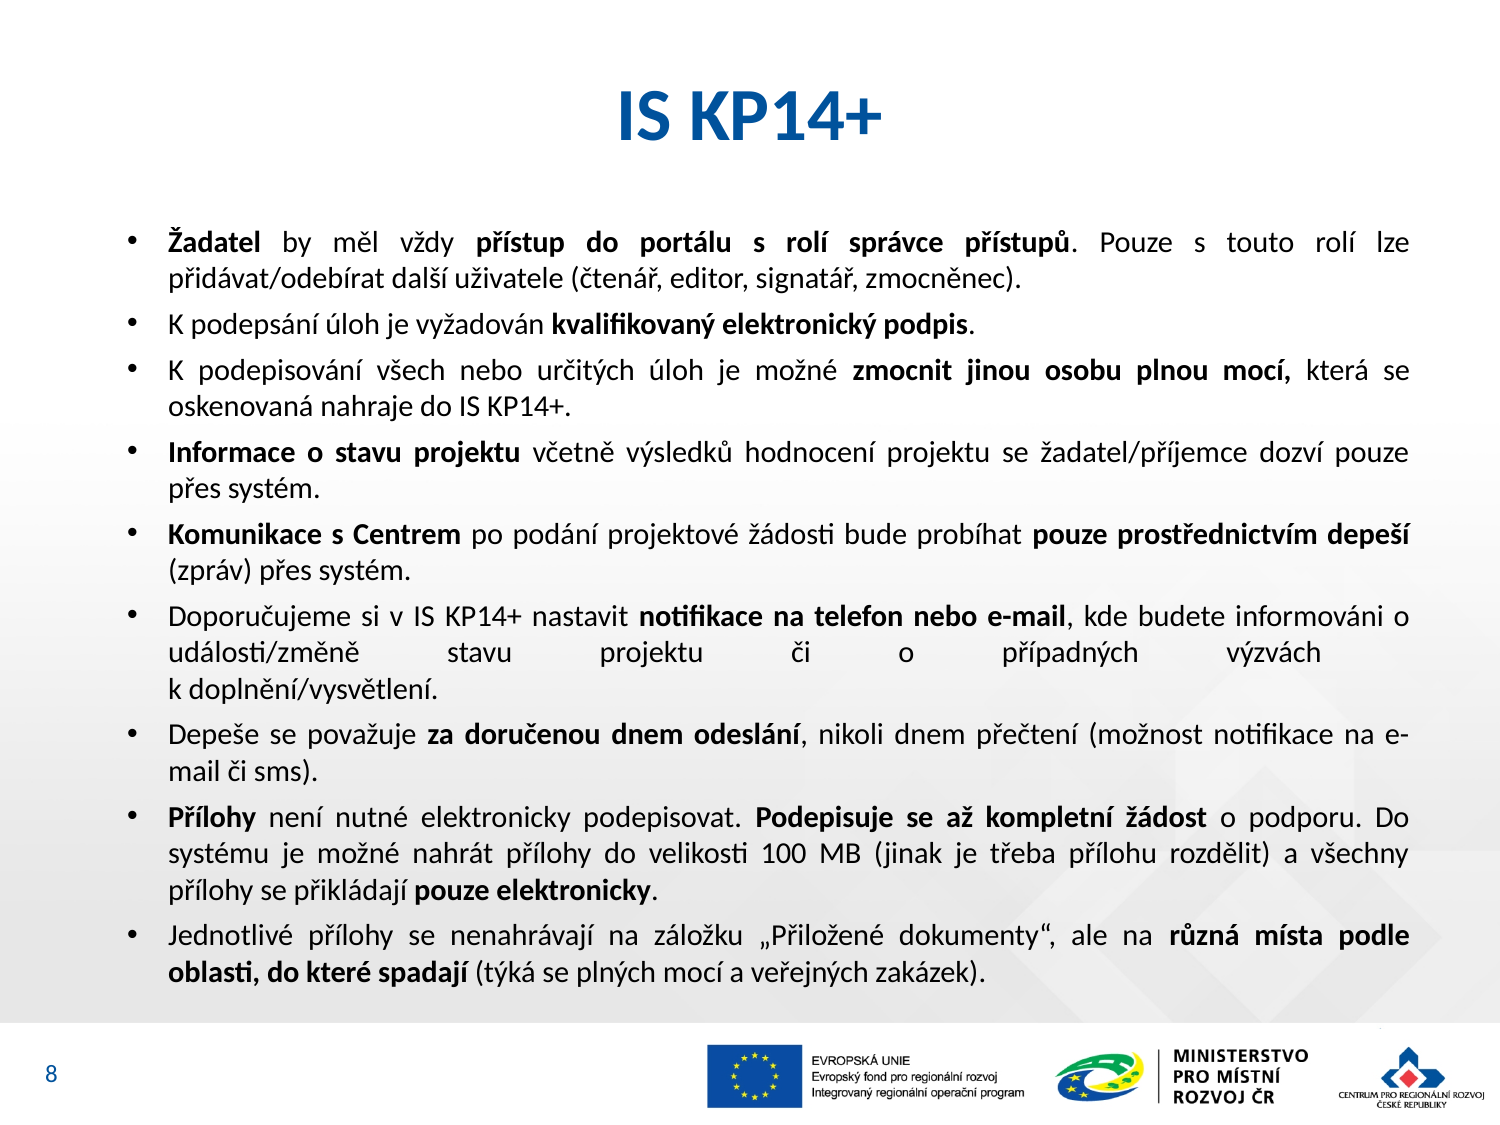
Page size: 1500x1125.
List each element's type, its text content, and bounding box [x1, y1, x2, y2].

picture [0, 0, 1500, 1125]
slide_number 8 [30, 1042, 113, 1103]
title IS KP14+ [75, 42, 1425, 178]
list Žadatel by měl vždy přístup do portálu s rolí správce přístupů. Pouze s touto rolí lze přidávat/odebírat další uživatele (čtenář, editor, signatář, zmocněnec). K podepsání úloh je vyžadován kvalifikovaný elektronický podpis. K podepisování všech nebo určitých úloh je možné zmocnit jinou osobu plnou mocí, která se oskenovaná nahraje do IS KP14+. Informace o stavu projektu včetně výsledků hodnocení projektu se žadatel/příjemce dozví pouze přes systém. Komunikace s Centrem po podání projektové žádosti bude probíhat pouze prostřednictvím depeší (zpráv) přes systém. Doporučujeme si v IS KP14+ nastavit notifikace na telefon nebo e-mail, kde budete informováni o události/změně stavu projektu či o případných výzvách k doplnění/vysvětlení. Depeše se považuje za doručenou dnem odeslání, nikoli dnem přečtení (možnost notifikace na e-mail či sms). Přílohy není nutné elektronicky podepisovat. Podepisuje se až kompletní žádost o podporu. Do systému je možné nahrát přílohy do velikosti 100 MB (jinak je třeba přílohu rozdělit) a všechny přílohy se přikládají pouze elektronicky. Jednotlivé přílohy se nenahrávají na záložku „Přiložené dokumenty“, ale na různá místa podle oblasti, do které spadají (týká se plných mocí a veřejných zakázek). [112, 214, 1425, 1005]
